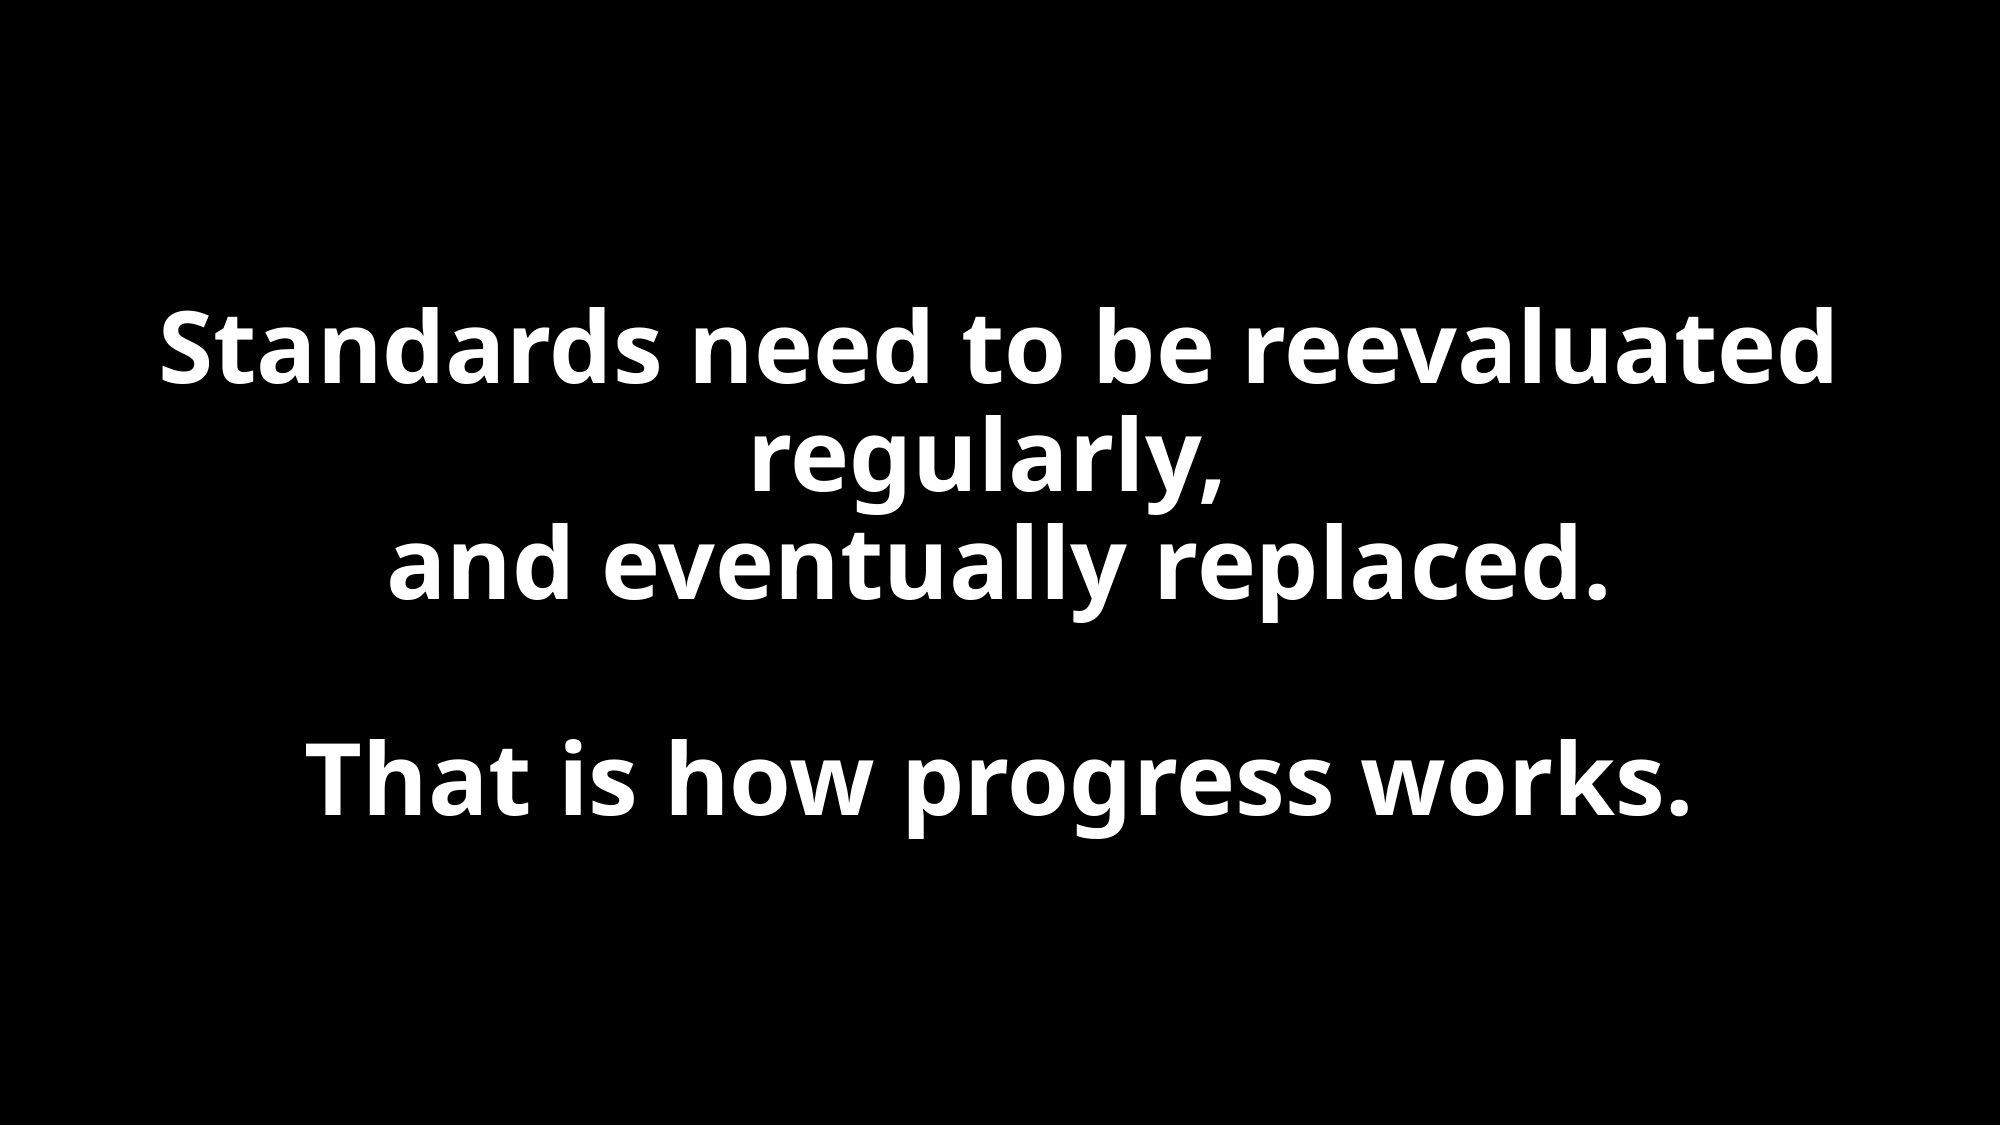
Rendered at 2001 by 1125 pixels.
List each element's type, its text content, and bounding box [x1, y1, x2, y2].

title Standards need to be reevaluated regularly, and eventually replaced. That is how progress works. [137, 59, 1863, 1075]
